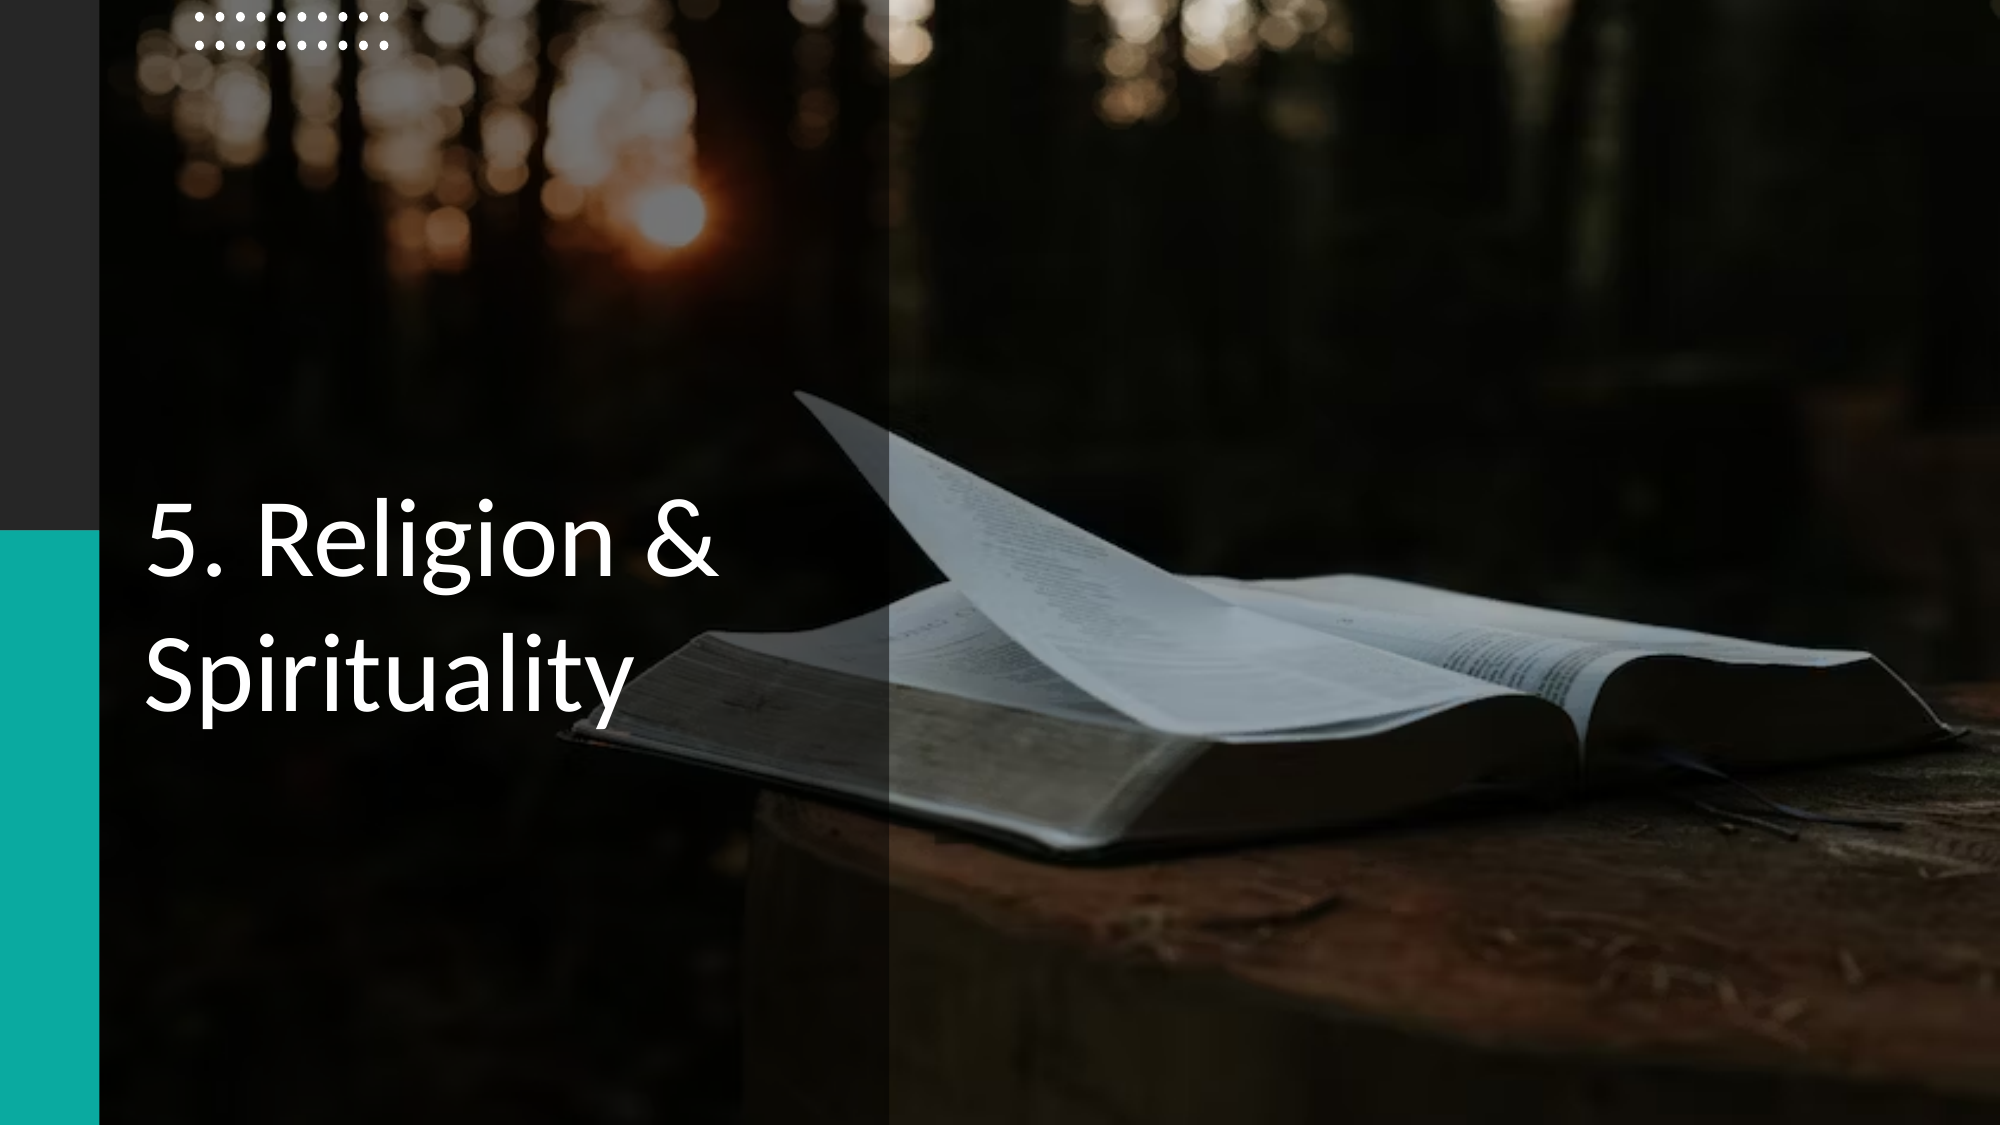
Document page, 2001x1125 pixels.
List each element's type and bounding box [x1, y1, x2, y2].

picture [99, 0, 2000, 1125]
text_box [0, 529, 99, 1125]
text_box [0, 0, 99, 529]
text_box [194, 11, 389, 51]
